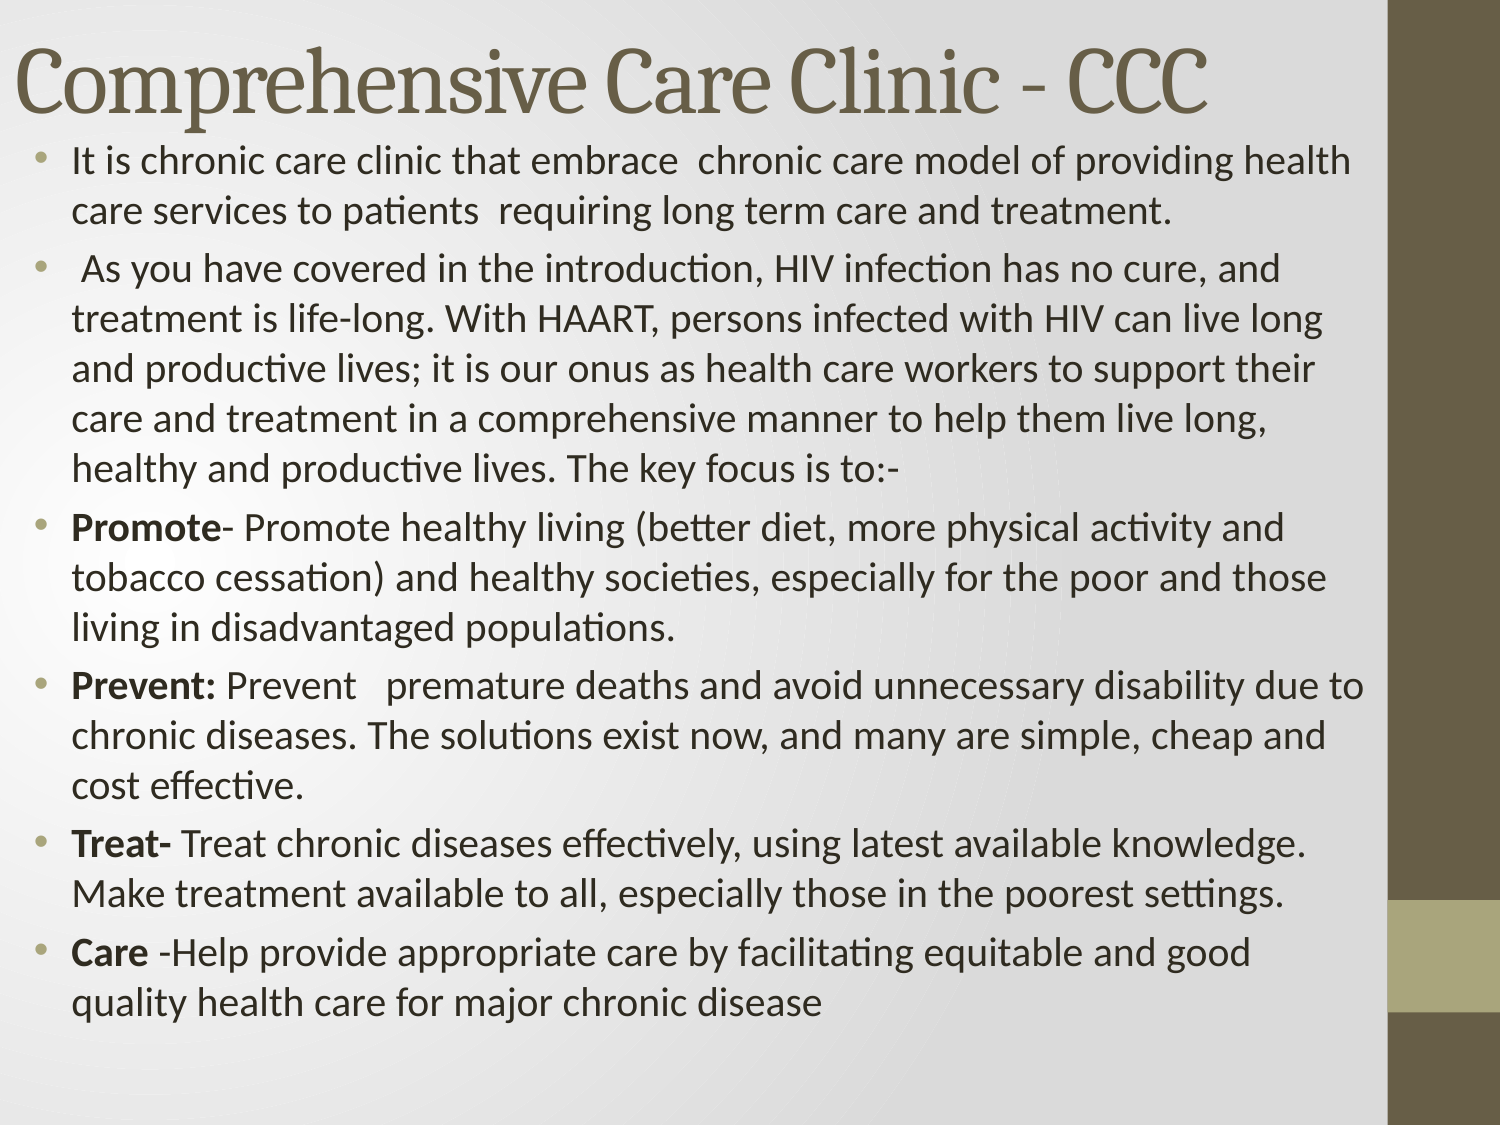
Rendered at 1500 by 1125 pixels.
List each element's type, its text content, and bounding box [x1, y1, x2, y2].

title Comprehensive Care Clinic - CCC [0, 0, 1325, 125]
list It is chronic care clinic that embrace chronic care model of providing health care services to patients requiring long term care and treatment. As you have covered in the introduction, HIV infection has no cure, and treatment is life-long. With HAART, persons infected with HIV can live long and productive lives; it is our onus as health care workers to support their care and treatment in a comprehensive manner to help them live long, healthy and productive lives. The key focus is to:- Promote- Promote healthy living (better diet, more physical activity and tobacco cessation) and healthy societies, especially for the poor and those living in disadvantaged populations. Prevent: Prevent premature deaths and avoid unnecessary disability due to chronic diseases. The solutions exist now, and many are simple, cheap and cost effective. Treat- Treat chronic diseases effectively, using latest available knowledge. Make treatment available to all, especially those in the poorest settings. Care -Help provide appropriate care by facilitating equitable and good quality health care for major chronic disease [0, 125, 1388, 1125]
